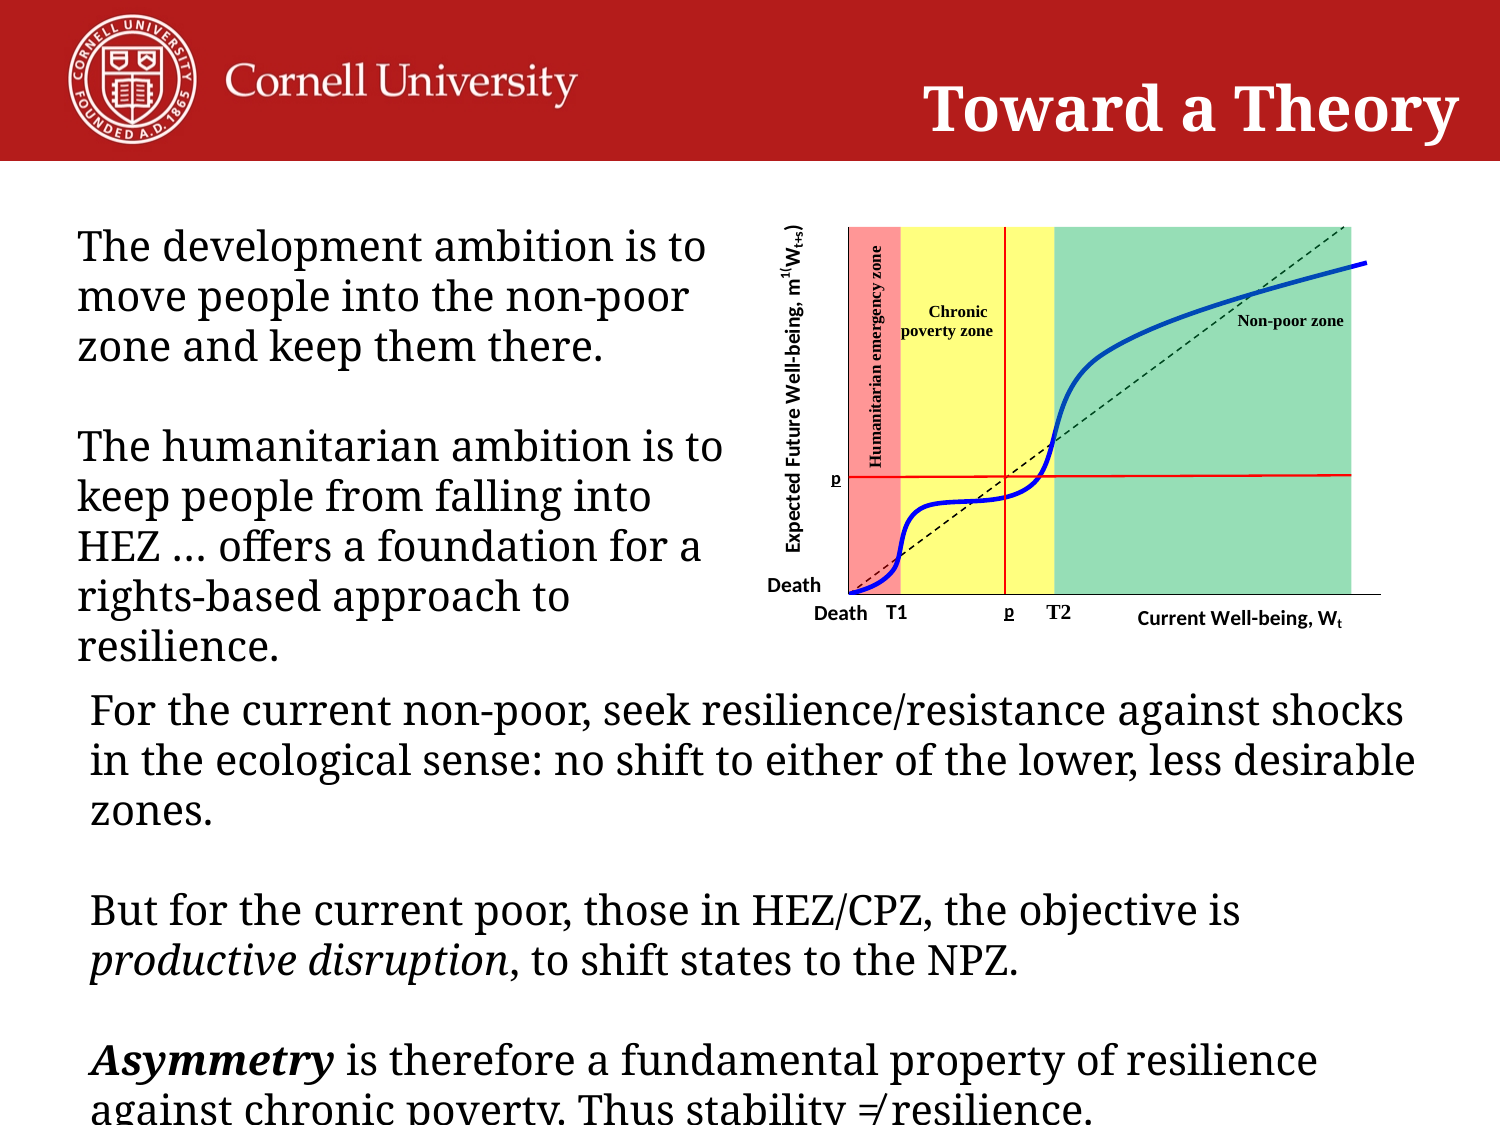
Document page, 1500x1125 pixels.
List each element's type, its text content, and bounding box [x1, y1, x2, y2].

picture [0, 0, 1500, 634]
text_box The development ambition is to move people into the non-poor zone and keep them there. The humanitarian ambition is to keep people from falling into HEZ … offers a foundation for a rights-based approach to resilience. [62, 212, 750, 678]
text_box For the current non-poor, seek resilience/resistance against shocks in the ecological sense: no shift to either of the lower, less desirable zones. But for the current poor, those in HEZ/CPZ, the objective is productive disruption, to shift states to the NPZ. Asymmetry is therefore a fundamental property of resilience against chronic poverty. Thus stability ≠ resilience. [75, 676, 1463, 1125]
